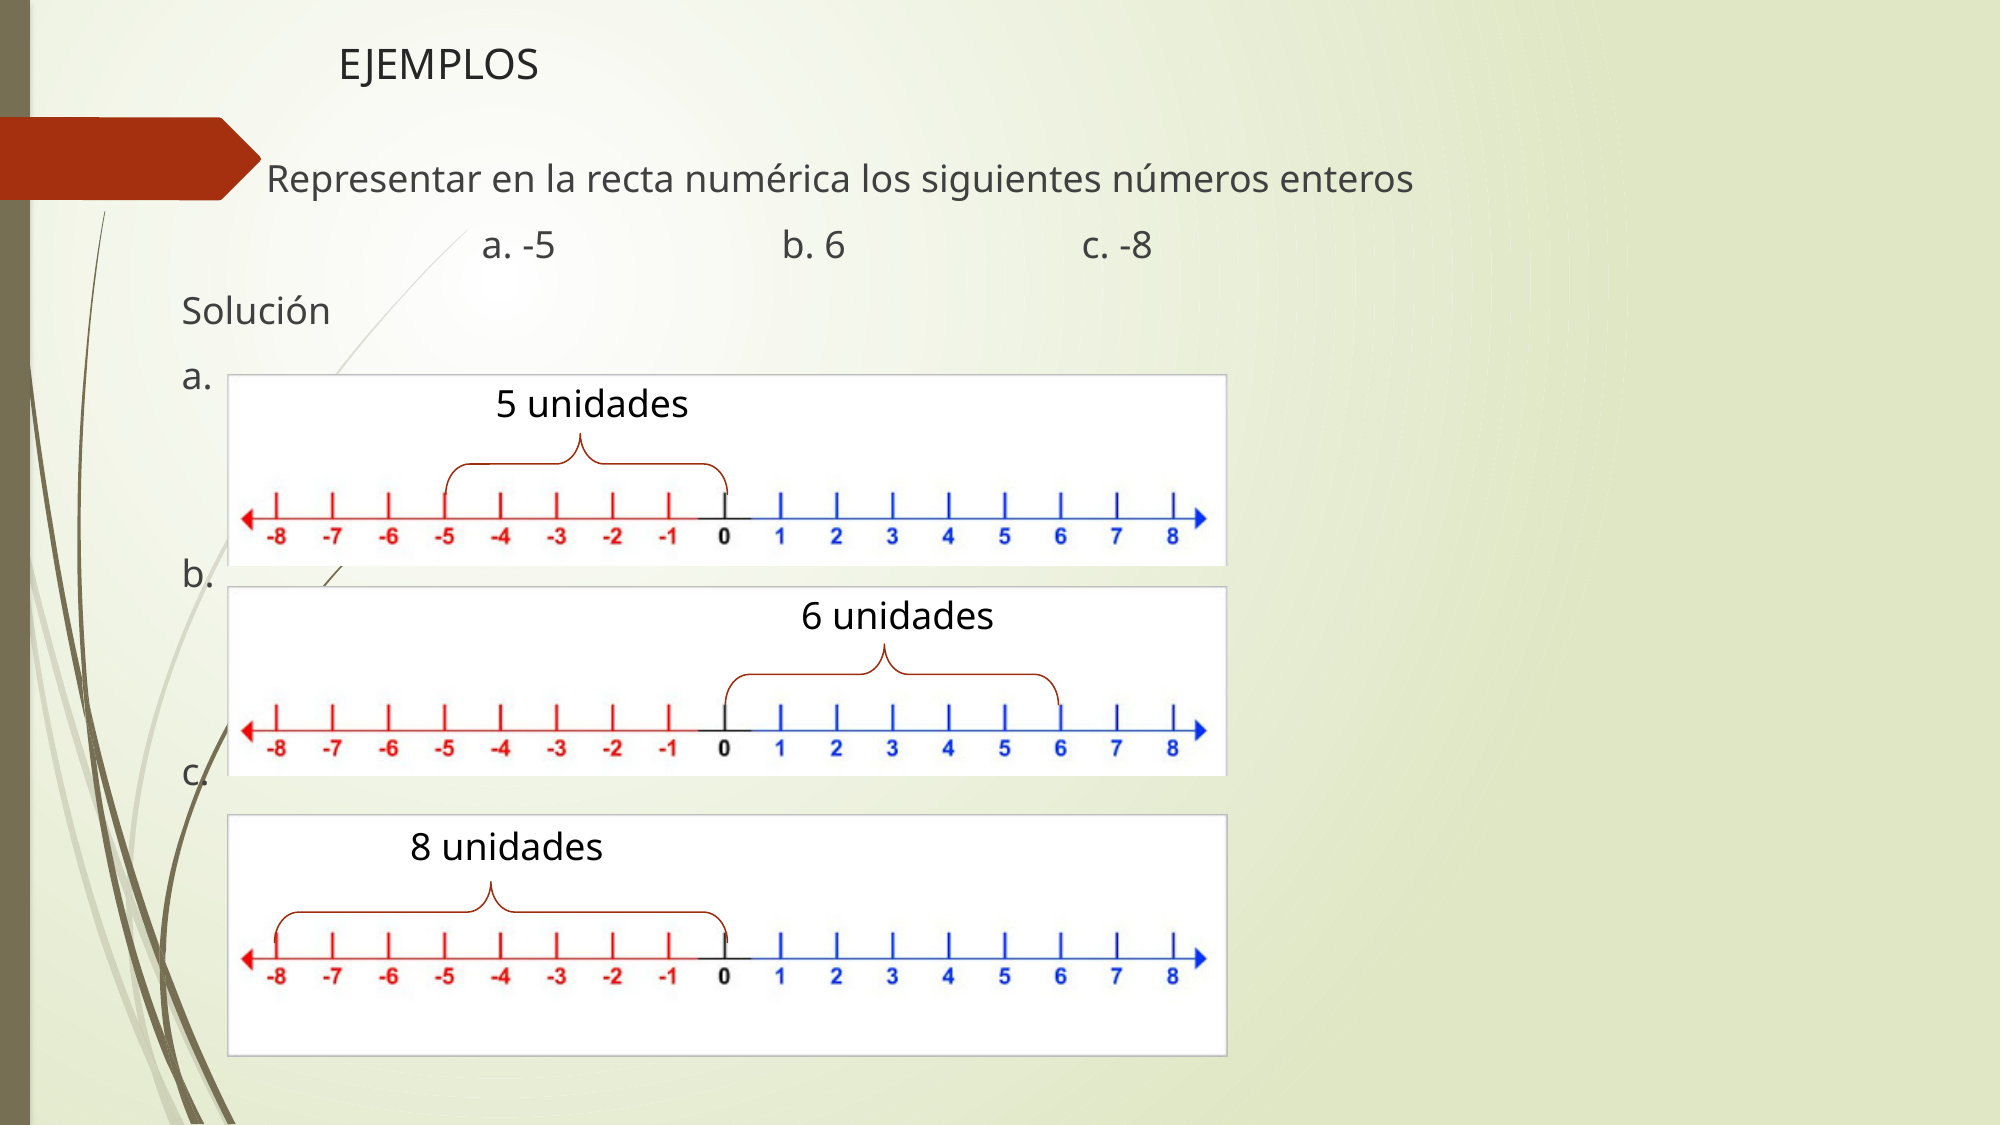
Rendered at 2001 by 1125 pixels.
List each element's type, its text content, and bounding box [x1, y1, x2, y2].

list Representar en la recta numérica los siguientes números enteros a. -5 b. 6 c. -8 Solución a. b. c. [166, 147, 1892, 1117]
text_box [227, 584, 1228, 776]
title EJEMPLOS [323, 30, 2000, 148]
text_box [227, 813, 1228, 1057]
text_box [227, 372, 1228, 566]
